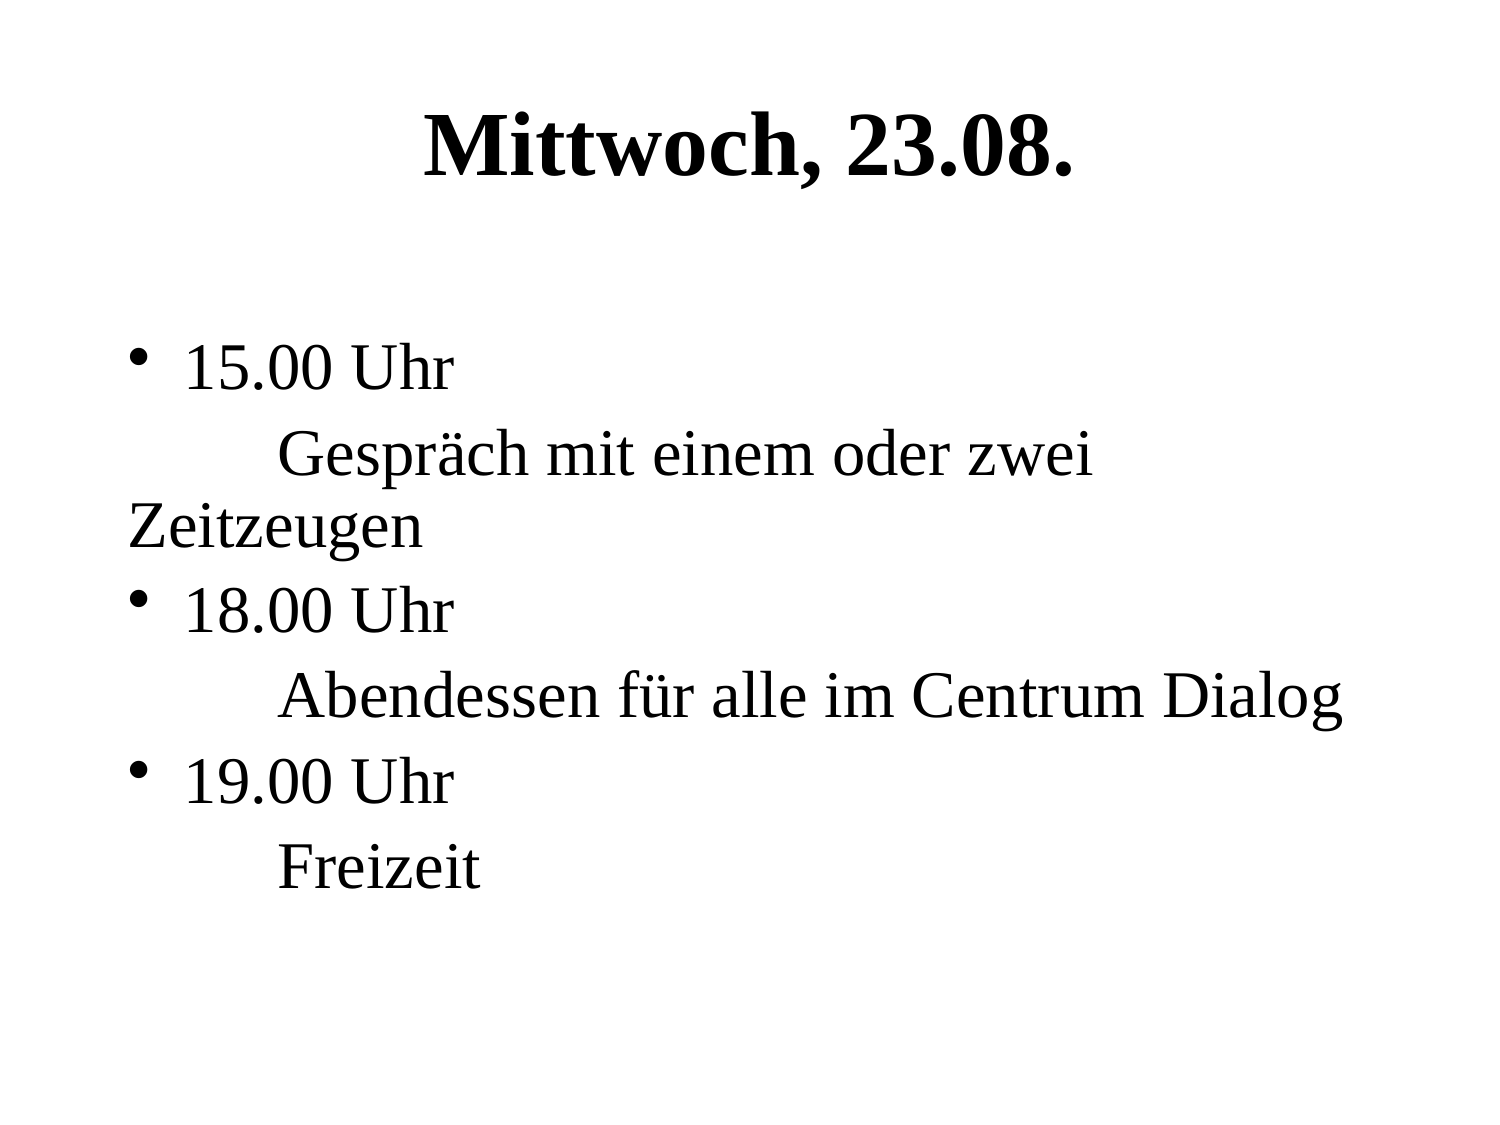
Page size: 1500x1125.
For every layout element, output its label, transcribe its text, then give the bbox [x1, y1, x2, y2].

title Mittwoch, 23.08. [112, 99, 1388, 288]
list 15.00 Uhr Gespräch mit einem oder zwei Zeitzeugen 18.00 Uhr Abendessen für alle im Centrum Dialog 19.00 Uhr Freizeit [112, 324, 1388, 1000]
